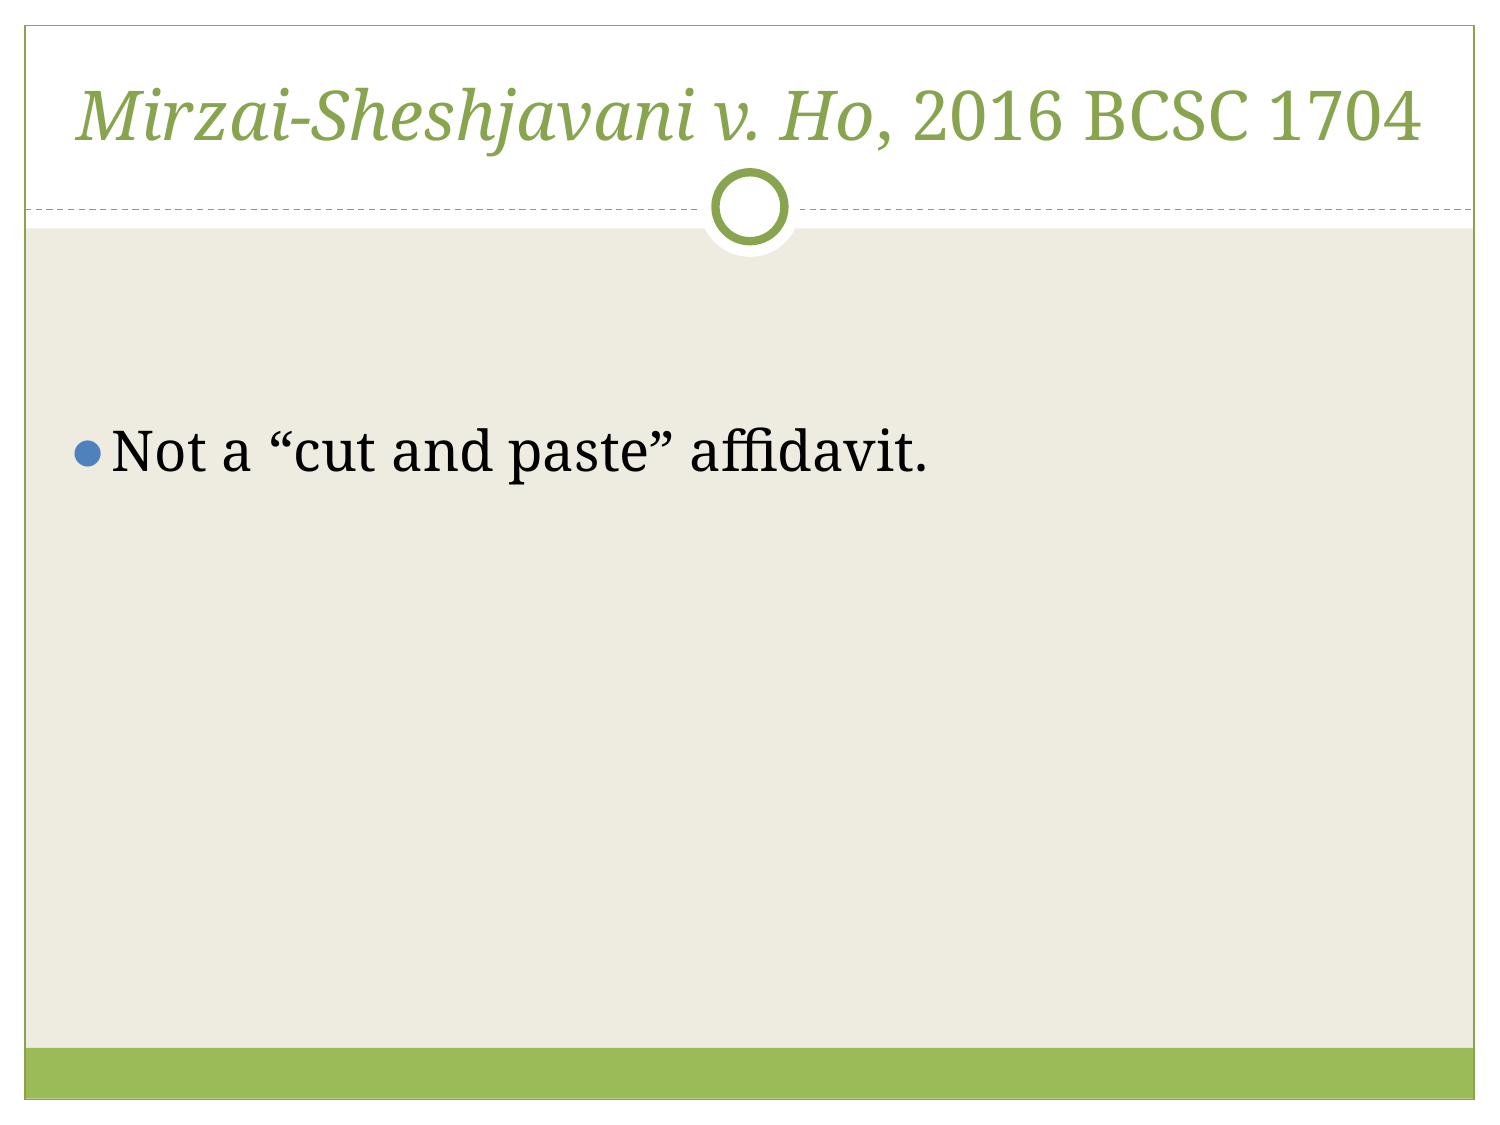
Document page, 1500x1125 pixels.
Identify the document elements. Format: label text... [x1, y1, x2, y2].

list Not a “cut and paste” affidavit. [49, 250, 1445, 1001]
title Mirzai-Sheshjavani v. Ho, 2016 BCSC 1704 [49, 37, 1450, 162]
